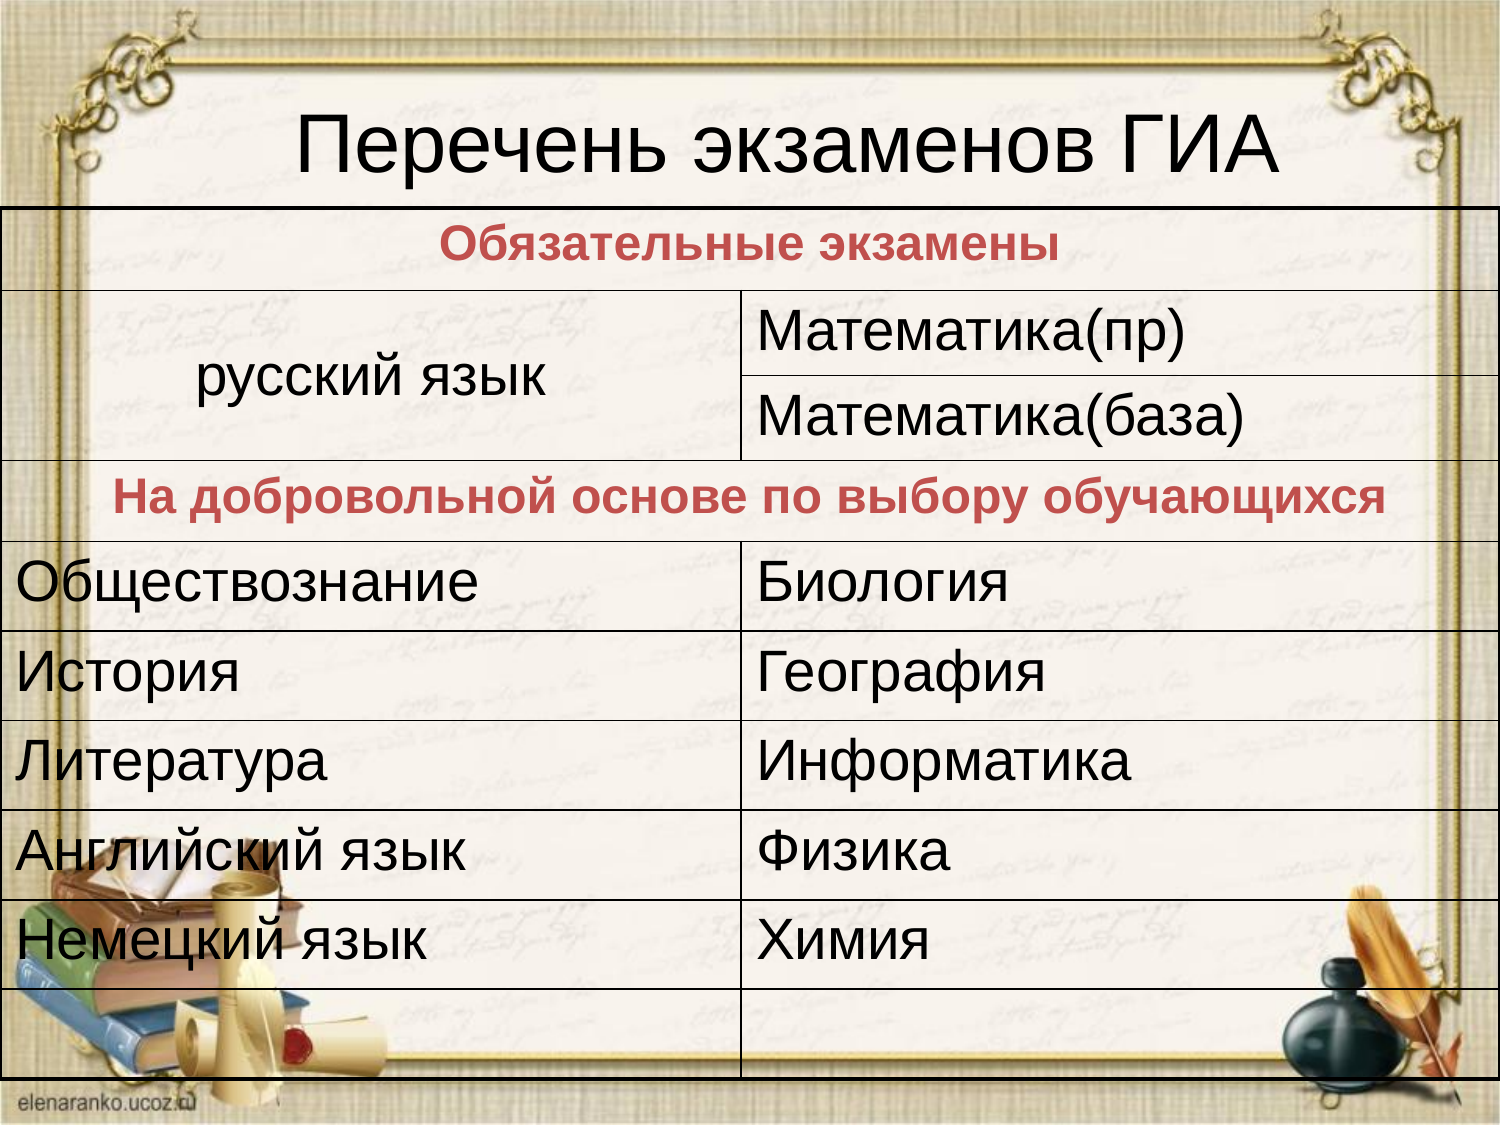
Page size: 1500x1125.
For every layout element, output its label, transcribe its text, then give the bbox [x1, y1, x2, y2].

table_cell Литература [2, 721, 740, 809]
table_cell География [742, 632, 1498, 720]
table_cell Математика(пр) [742, 291, 1498, 375]
table_cell Химия [742, 901, 1498, 988]
table_cell Математика(база) [742, 376, 1498, 460]
picture [0, 0, 1500, 206]
table_cell Немецкий язык [2, 901, 740, 988]
table_cell Обществознание [2, 542, 740, 630]
table_header Обязательные экзамены [2, 210, 1498, 290]
table_cell На добровольной основе по выбору обучающихся [2, 461, 1498, 541]
title Перечень экзаменов ГИА [150, 45, 1425, 206]
table_cell Информатика [742, 721, 1498, 809]
table_cell История [2, 632, 740, 720]
table_cell [2, 990, 740, 1077]
table_cell Биология [742, 542, 1498, 630]
table_cell русский язык [2, 291, 740, 460]
table_cell [742, 990, 1498, 1077]
picture [0, 1081, 1500, 1125]
table_cell Английский язык [2, 811, 740, 899]
table_cell Физика [742, 811, 1498, 899]
